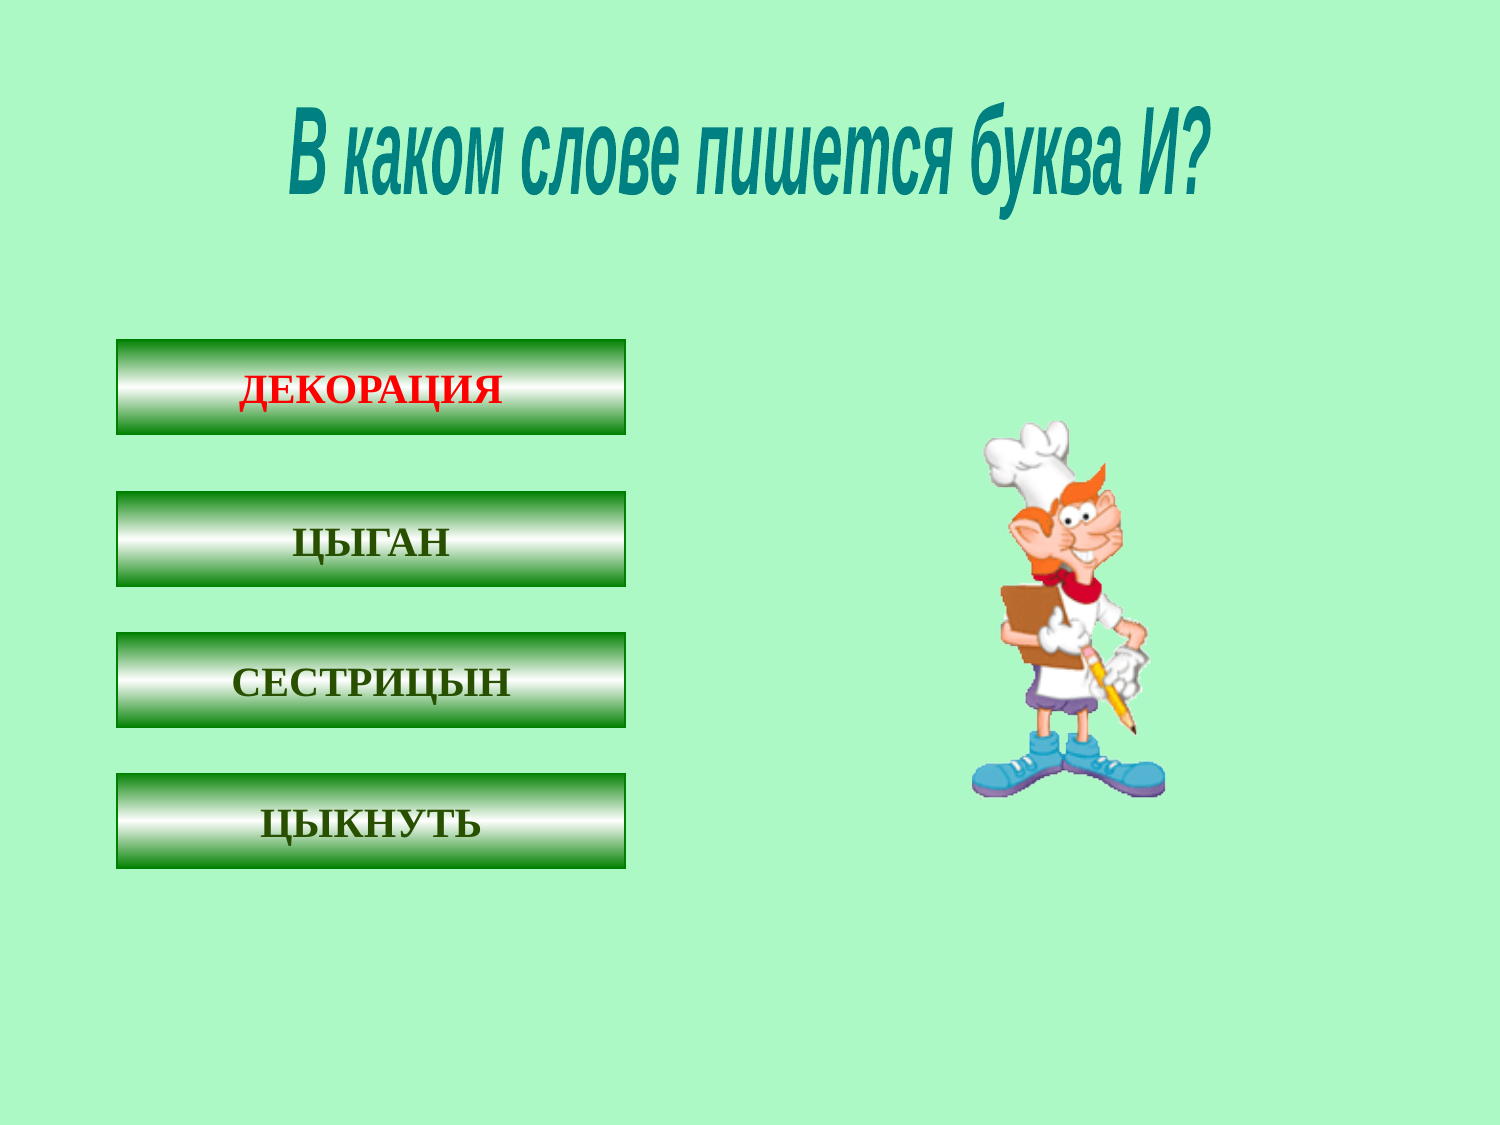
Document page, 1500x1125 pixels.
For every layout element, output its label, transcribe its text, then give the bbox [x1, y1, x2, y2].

picture [972, 421, 1208, 800]
text_box ЦЫГАН [117, 492, 626, 587]
text_box СЕСТРИЦЫН [117, 632, 626, 728]
text_box ЦЫКНУТЬ [117, 773, 626, 868]
text_box ДЕКОРАЦИЯ [117, 339, 626, 435]
